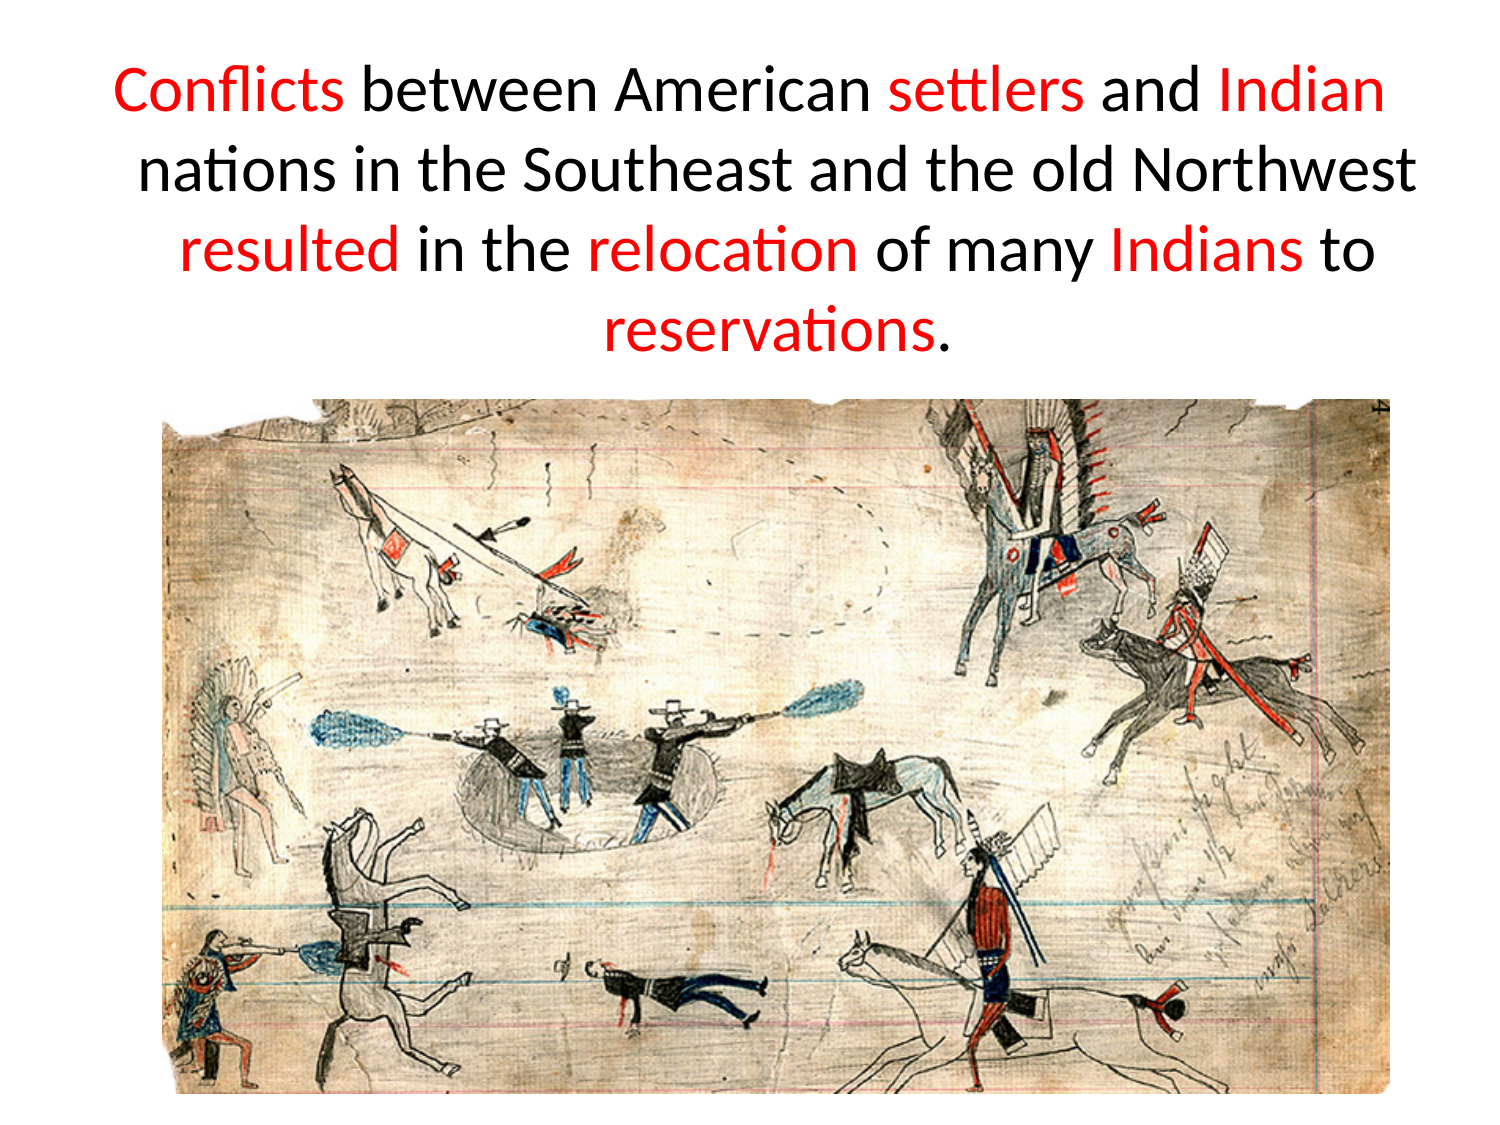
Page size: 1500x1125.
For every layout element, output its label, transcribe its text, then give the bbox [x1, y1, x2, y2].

picture [162, 399, 1390, 1094]
list Conflicts between American settlers and Indian nations in the Southeast and the old Northwest resulted in the relocation of many Indians to reservations. [37, 37, 1463, 1088]
